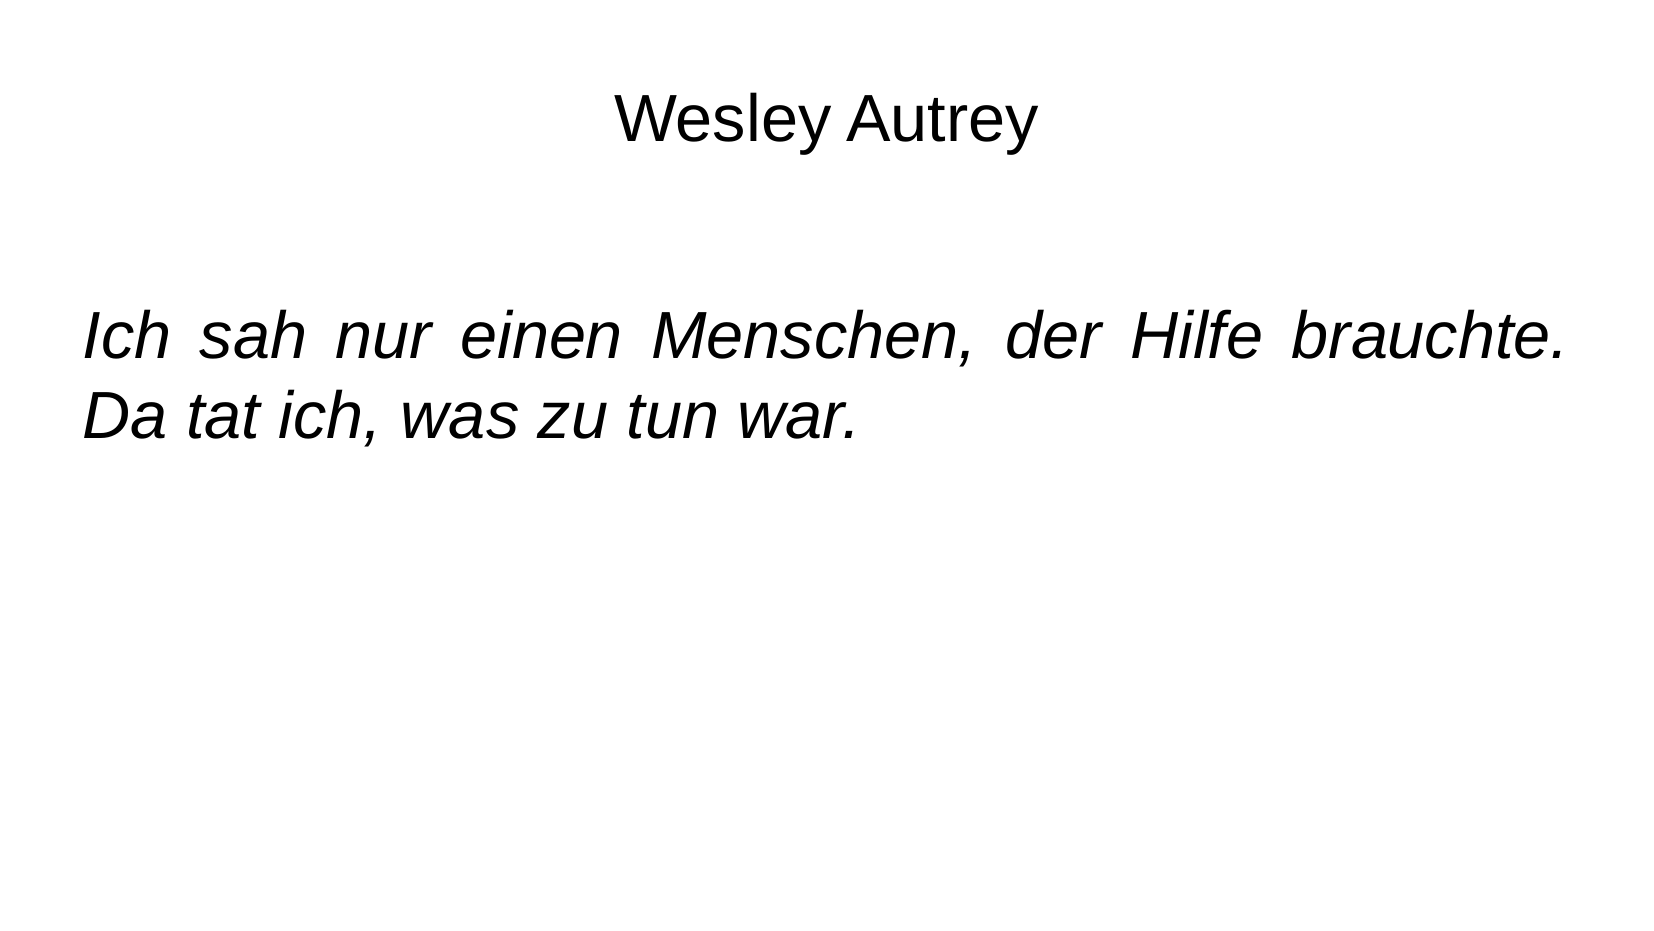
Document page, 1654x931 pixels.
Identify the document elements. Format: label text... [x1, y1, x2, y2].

text_box Ich sah nur einen Menschen, der Hilfe brauchte. Da tat ich, was zu tun war. [82, 217, 1571, 757]
text_box Wesley Autrey [82, 74, 1571, 155]
